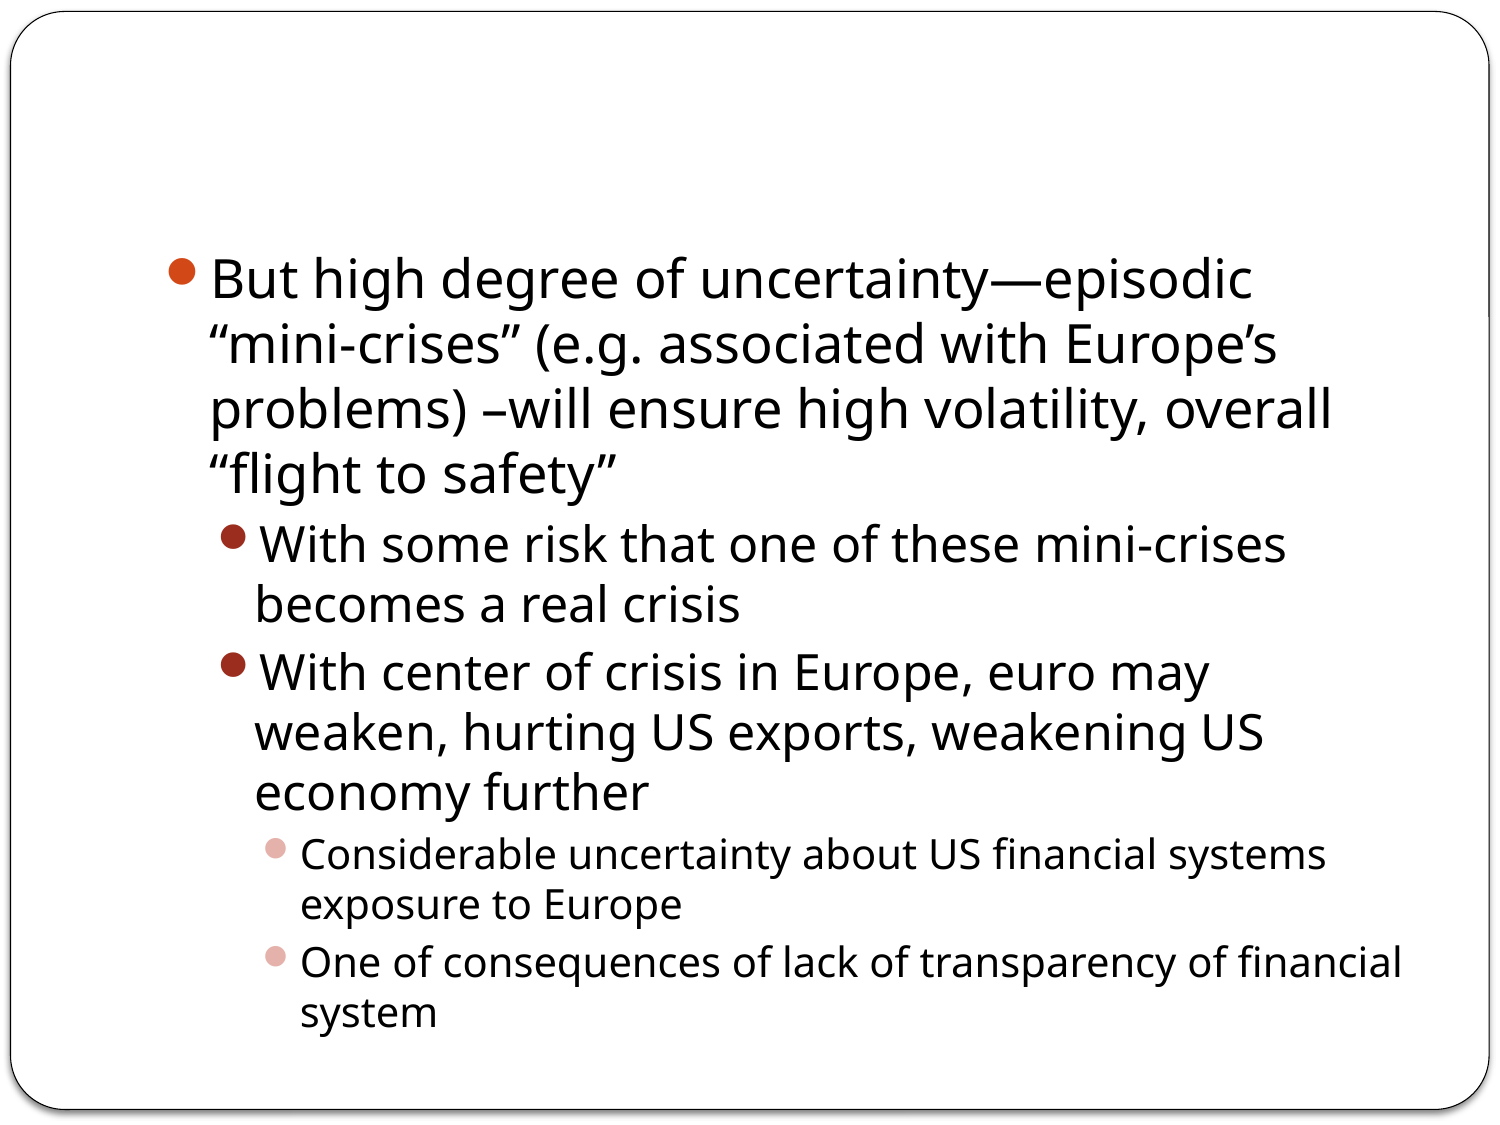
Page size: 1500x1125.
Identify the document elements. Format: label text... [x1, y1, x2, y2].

list But high degree of uncertainty—episodic “mini-crises” (e.g. associated with Europe’s problems) –will ensure high volatility, overall “flight to safety” With some risk that one of these mini-crises becomes a real crisis With center of crisis in Europe, euro may weaken, hurting US exports, weakening US economy further Considerable uncertainty about US financial systems exposure to Europe One of consequences of lack of transparency of financial system [150, 237, 1425, 988]
